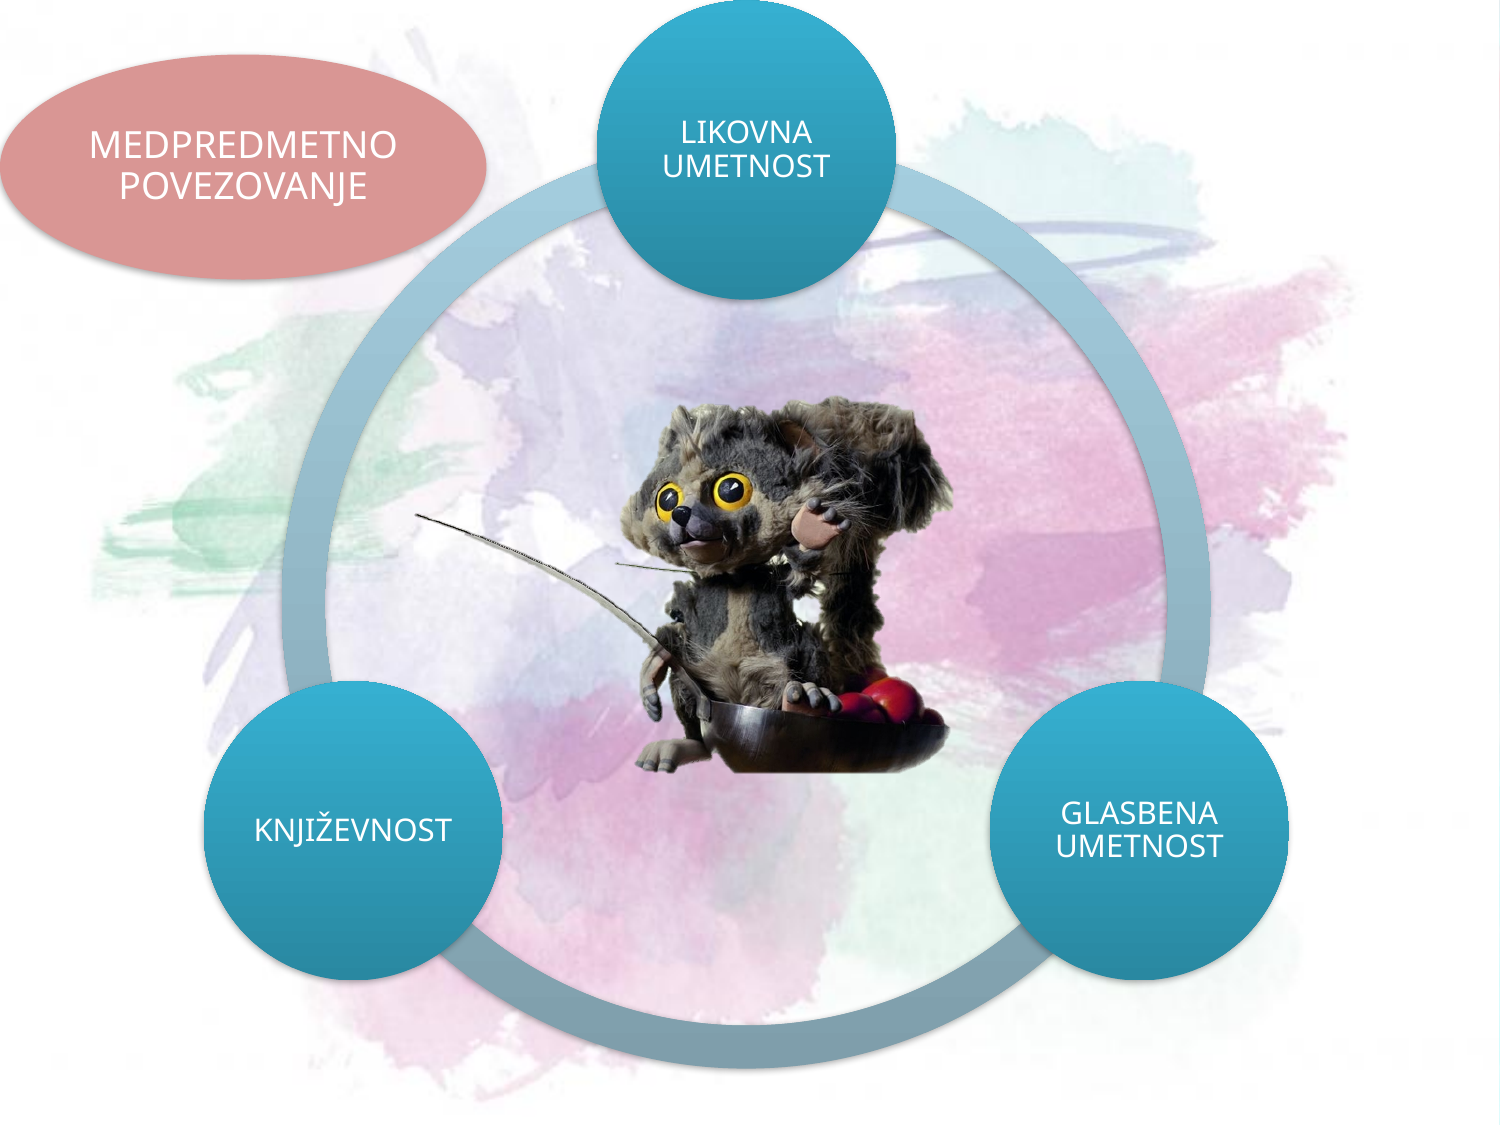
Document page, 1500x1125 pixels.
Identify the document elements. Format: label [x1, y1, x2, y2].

text_box [0, 0, 1500, 1125]
